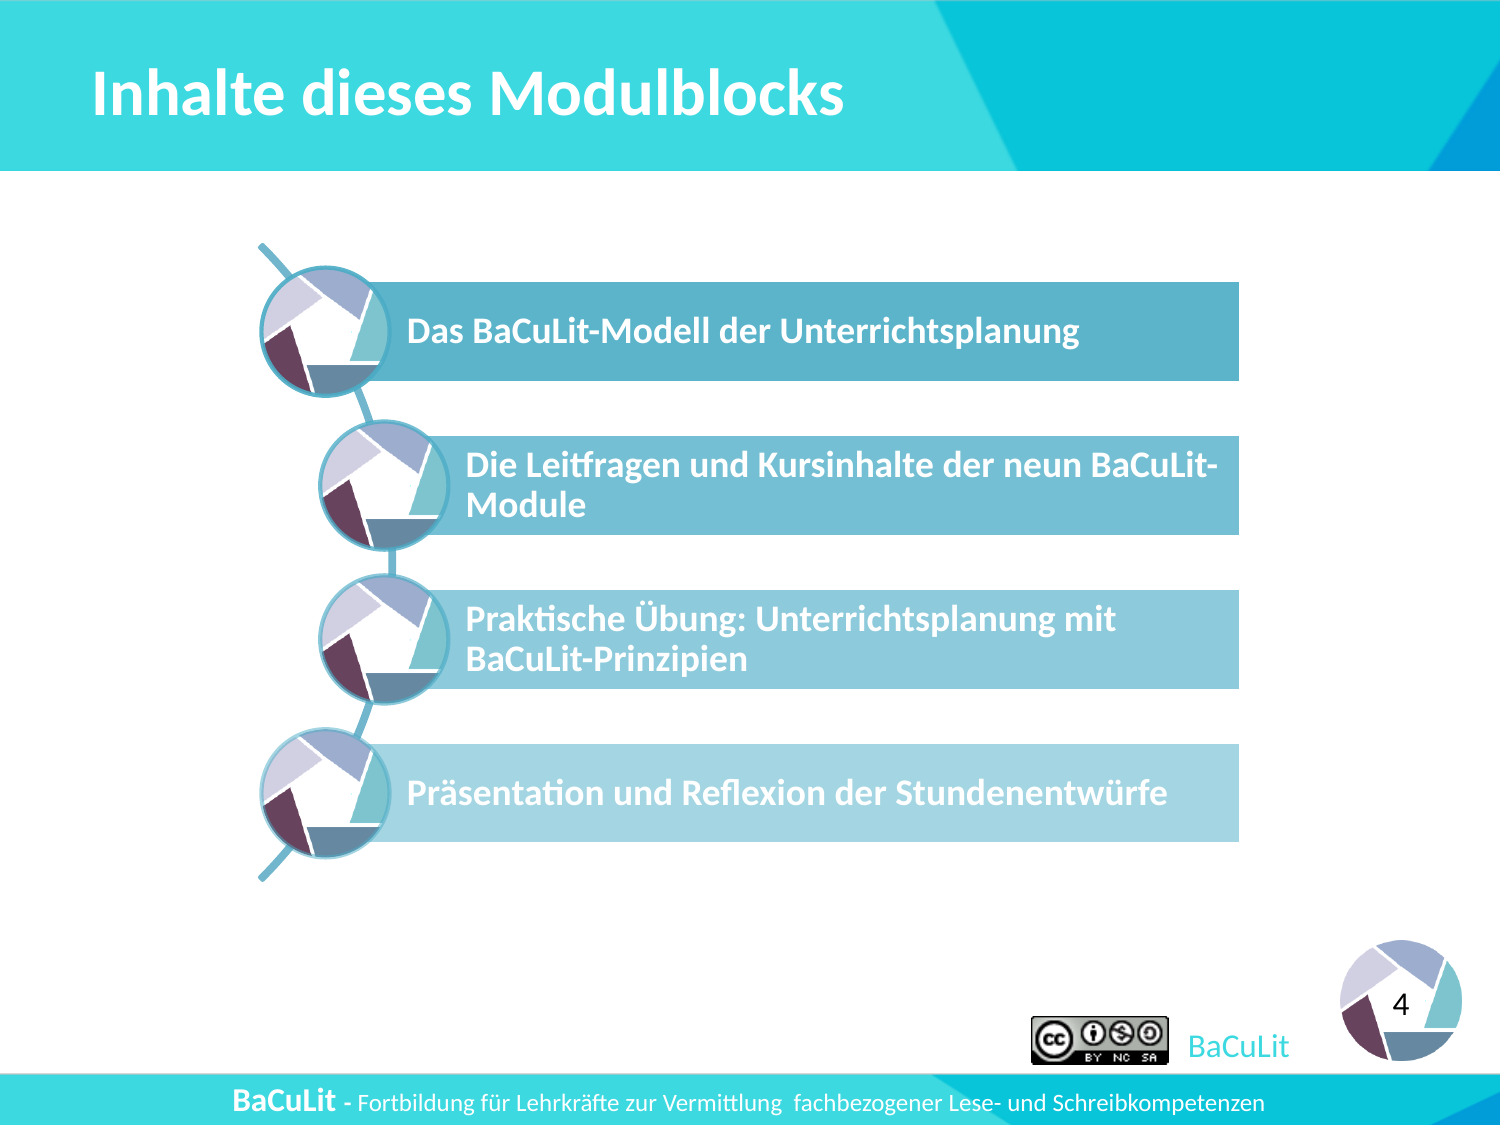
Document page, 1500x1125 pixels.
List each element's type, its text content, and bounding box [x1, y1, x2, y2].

picture [1031, 1016, 1169, 1065]
title Inhalte dieses Modulblocks [76, 1, 1354, 176]
picture [0, 1073, 1500, 1125]
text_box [249, 228, 1251, 897]
picture [1340, 940, 1462, 1061]
picture [0, 0, 1500, 171]
